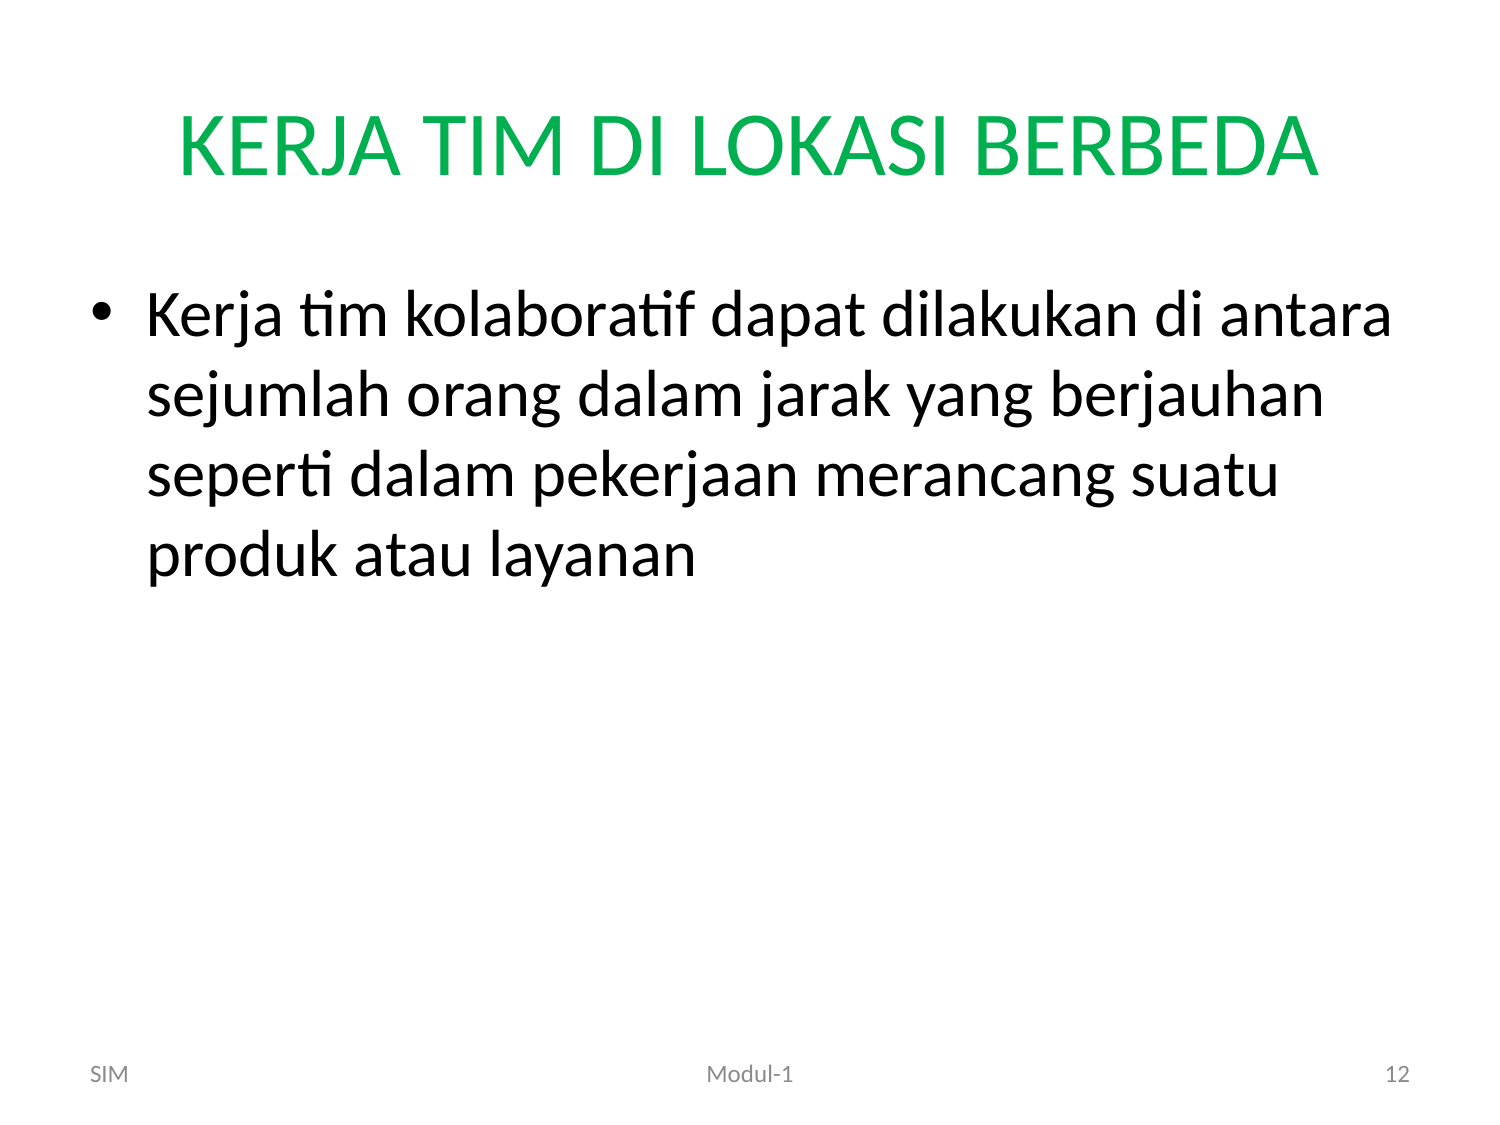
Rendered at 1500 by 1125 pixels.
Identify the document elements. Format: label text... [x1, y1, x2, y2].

title KERJA TIM DI LOKASI BERBEDA [75, 45, 1425, 233]
slide_number SIM [75, 1042, 425, 1103]
slide_number 12 [1074, 1042, 1425, 1103]
list Kerja tim kolaboratif dapat dilakukan di antara sejumlah orang dalam jarak yang berjauhan seperti dalam pekerjaan merancang suatu produk atau layanan [75, 262, 1425, 1005]
footer Modul-1 [512, 1042, 988, 1103]
